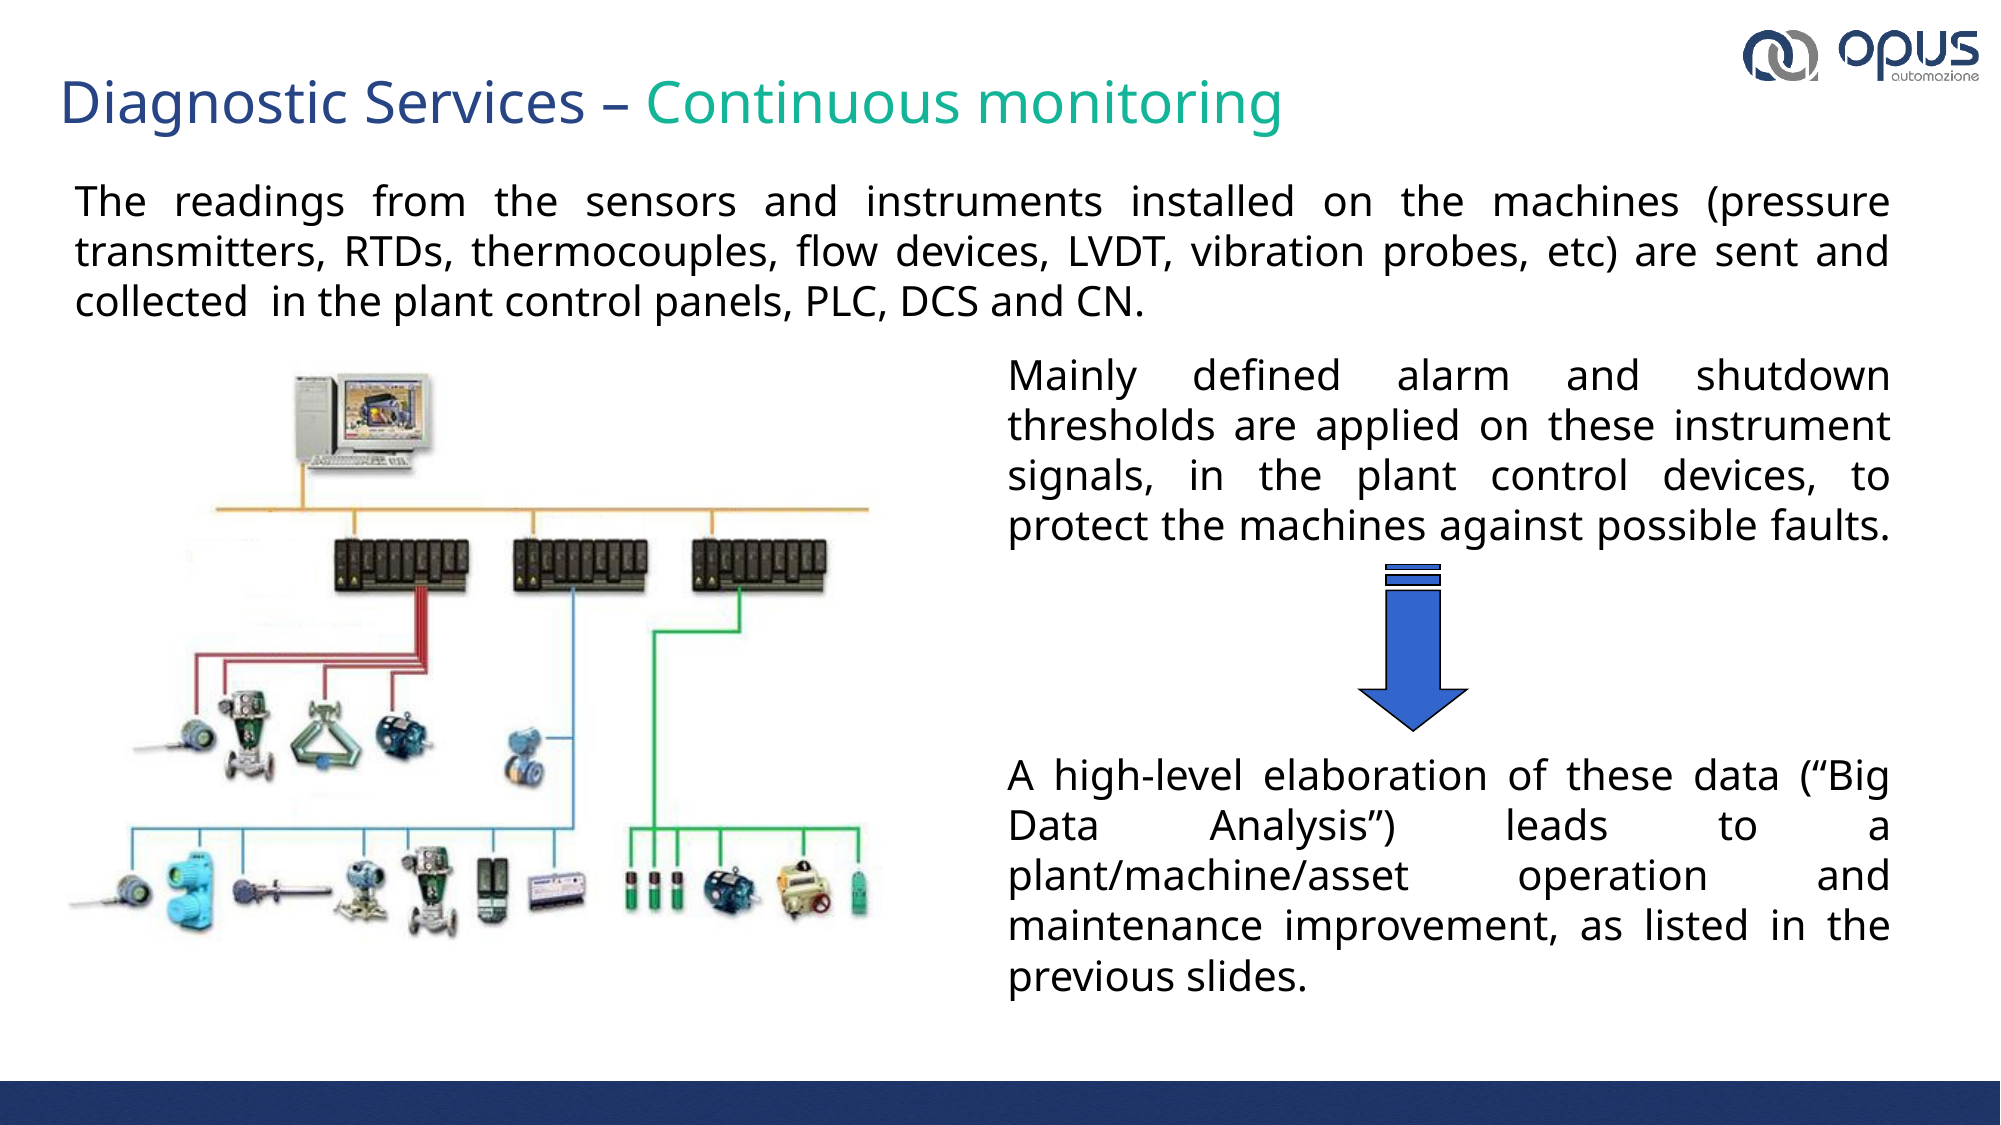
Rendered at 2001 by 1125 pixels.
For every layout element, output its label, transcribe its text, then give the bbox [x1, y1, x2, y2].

text_box The readings from the sensors and instruments installed on the machines (pressure transmitters, RTDs, thermocouples, flow devices, LVDT, vibration probes, etc) are sent and collected in the plant control panels, PLC, DCS and CN. [67, 167, 1899, 333]
text_box [0, 1081, 2000, 1125]
text_box [1386, 564, 1441, 570]
text_box [1386, 574, 1441, 586]
picture [1743, 30, 1979, 81]
text_box Mainly defined alarm and shutdown thresholds are applied on these instrument signals, in the plant control devices, to protect the machines against possible faults. A high-level elaboration of these data (“Big Data Analysis”) leads to a plant/machine/asset operation and maintenance improvement, as listed in the previous slides. [999, 341, 1899, 1007]
text_box Diagnostic Services – Continuous monitoring [52, 61, 1432, 143]
text_box [1359, 590, 1468, 732]
picture [66, 351, 906, 953]
